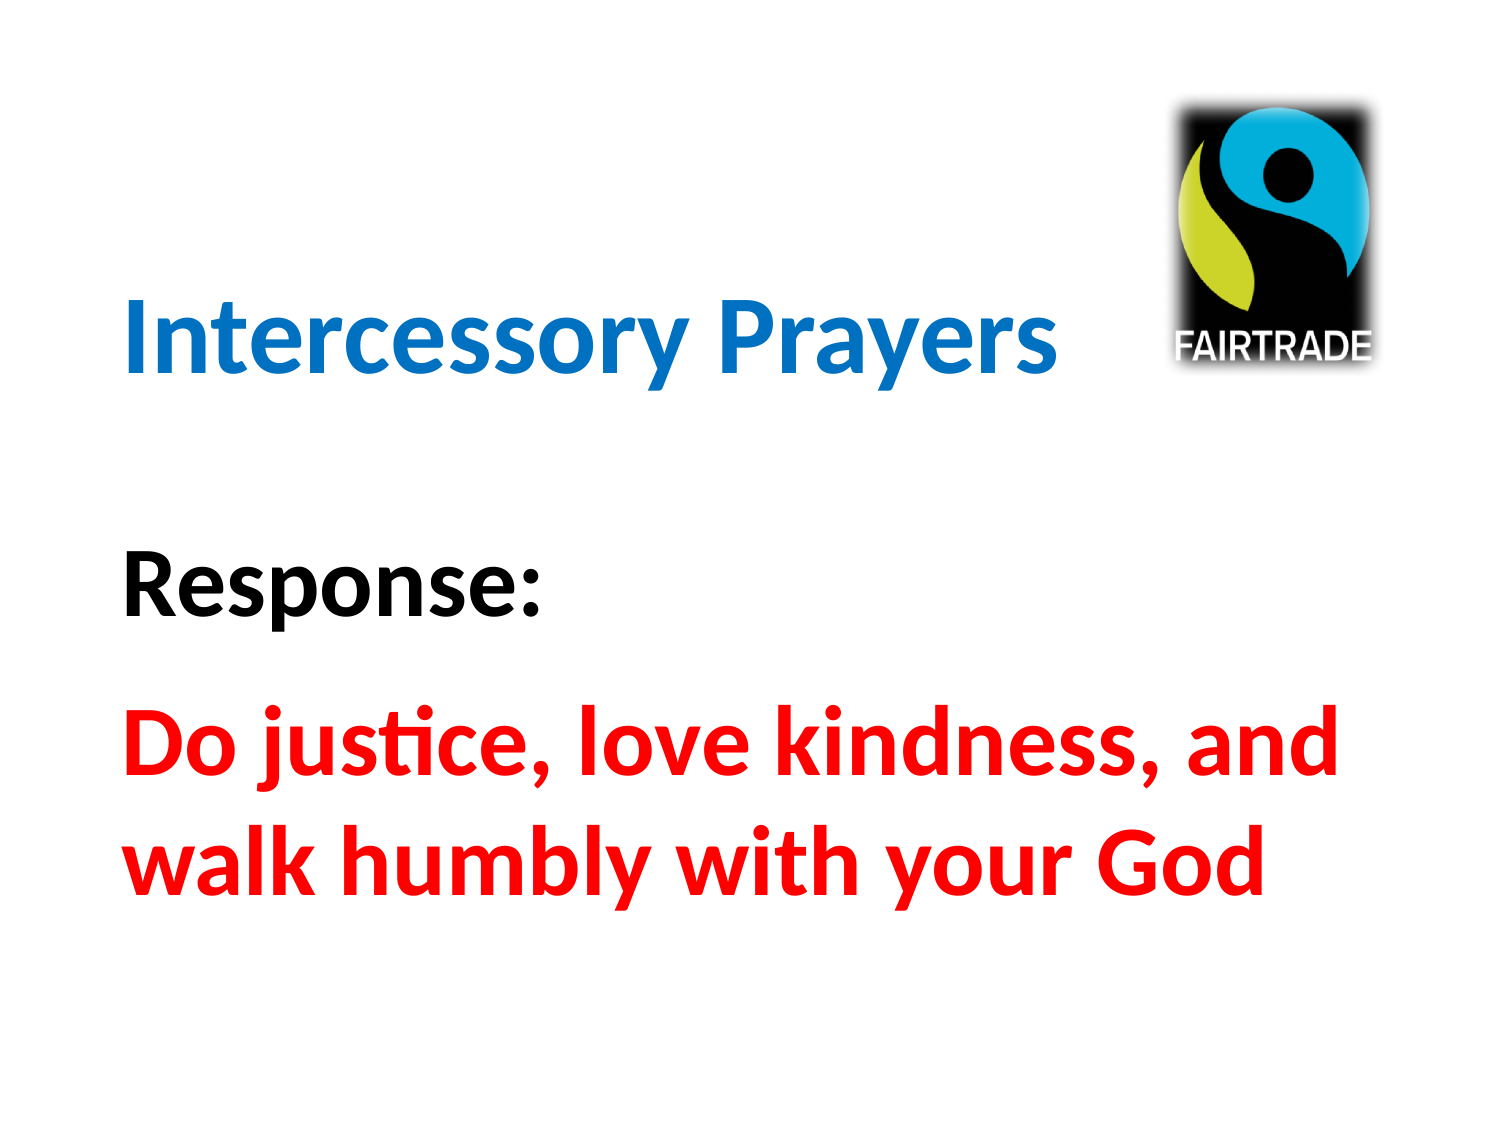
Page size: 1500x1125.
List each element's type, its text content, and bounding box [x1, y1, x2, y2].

text_box Intercessory Prayers Response: Do justice, love kindness, and walk humbly with your God [106, 253, 1382, 924]
picture [1162, 90, 1428, 379]
